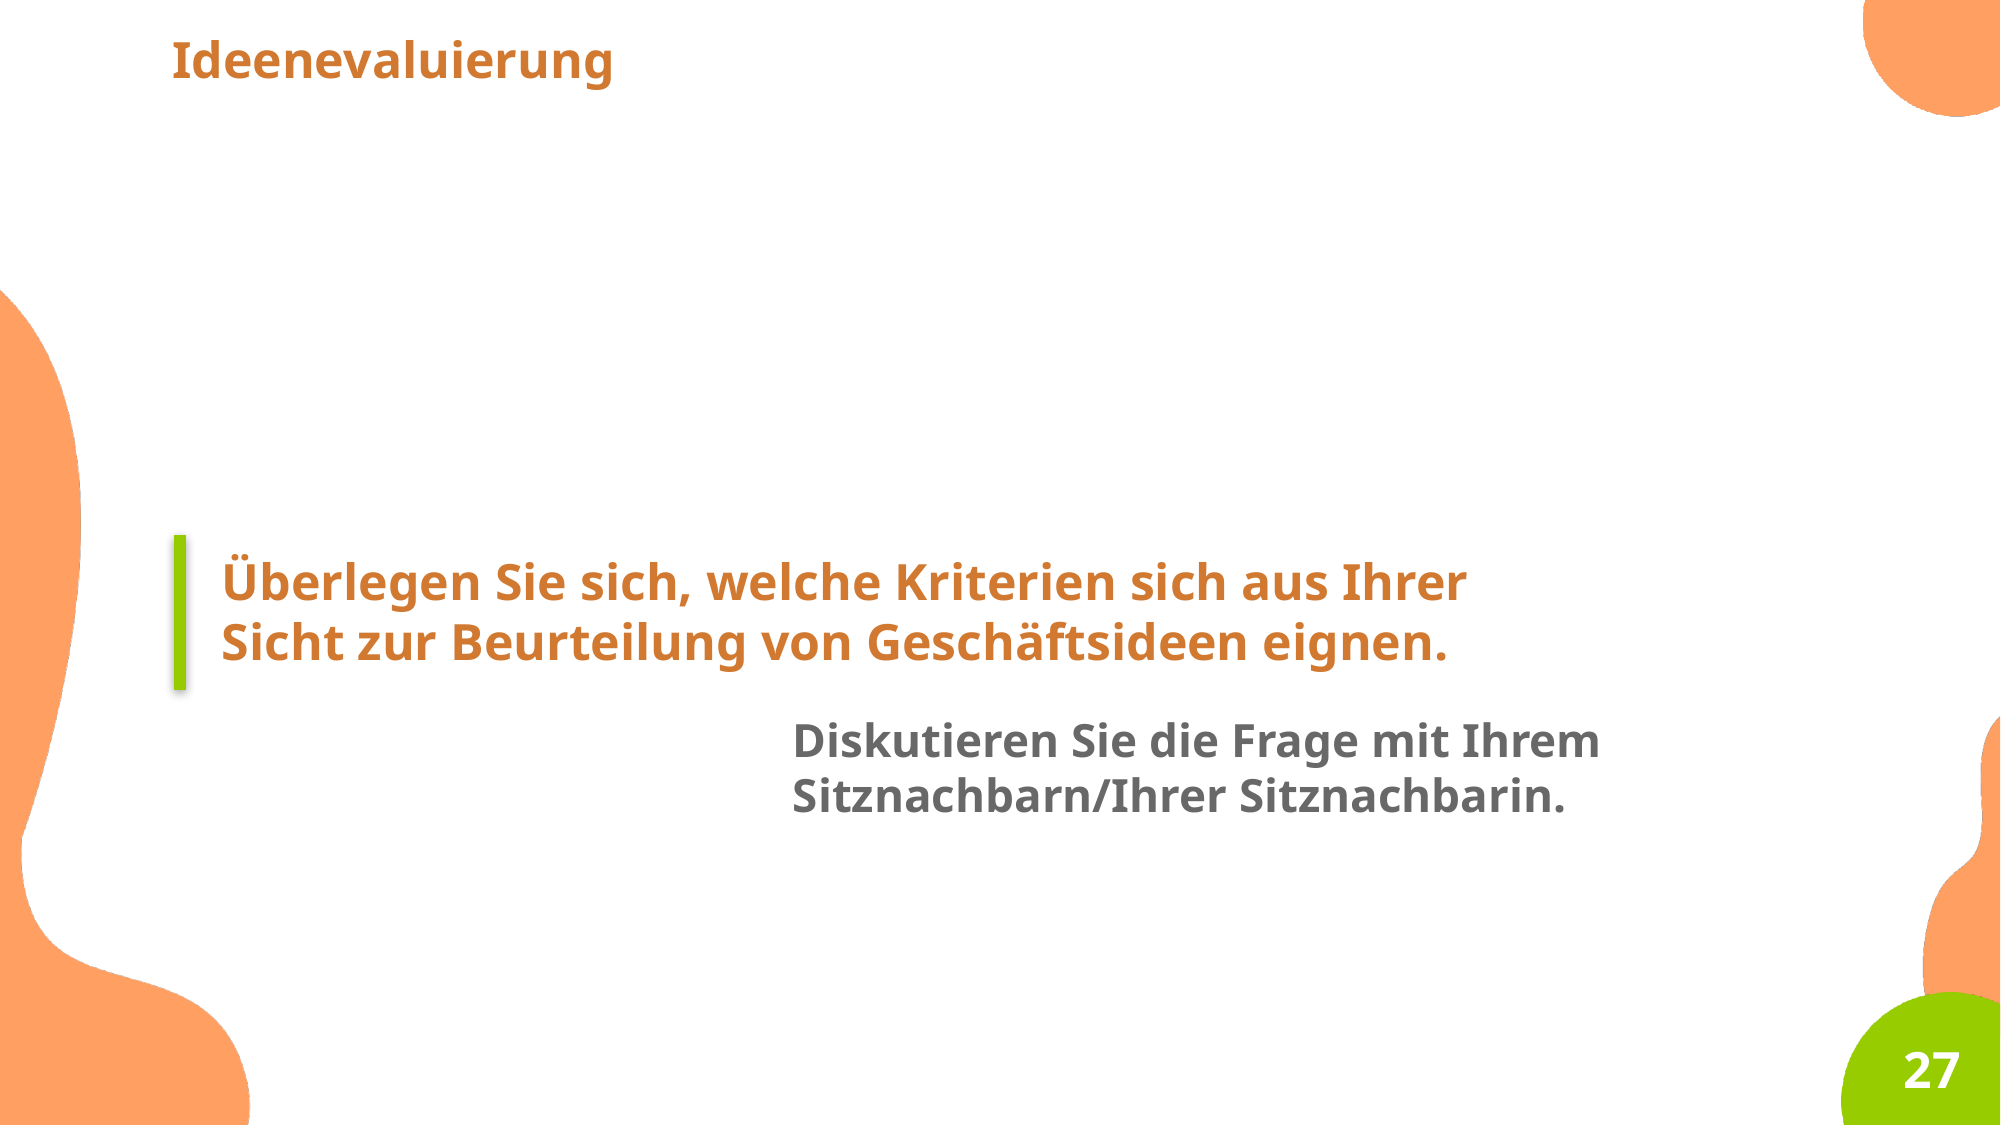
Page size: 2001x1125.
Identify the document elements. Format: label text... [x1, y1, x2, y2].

text_box Überlegen Sie sich, welche Kriterien sich aus Ihrer Sicht zur Beurteilung von Geschäftsideen eignen. [206, 542, 1580, 679]
picture [1841, 699, 2001, 1125]
slide_number 27 [1888, 1042, 1976, 1103]
text_box Diskutieren Sie die Frage mit Ihrem Sitznachbarn/Ihrer Sitznachbarin. [778, 704, 1779, 829]
picture [0, 209, 275, 1125]
picture [1853, 0, 2000, 125]
text_box Ideenevaluierung [157, 5, 1701, 113]
